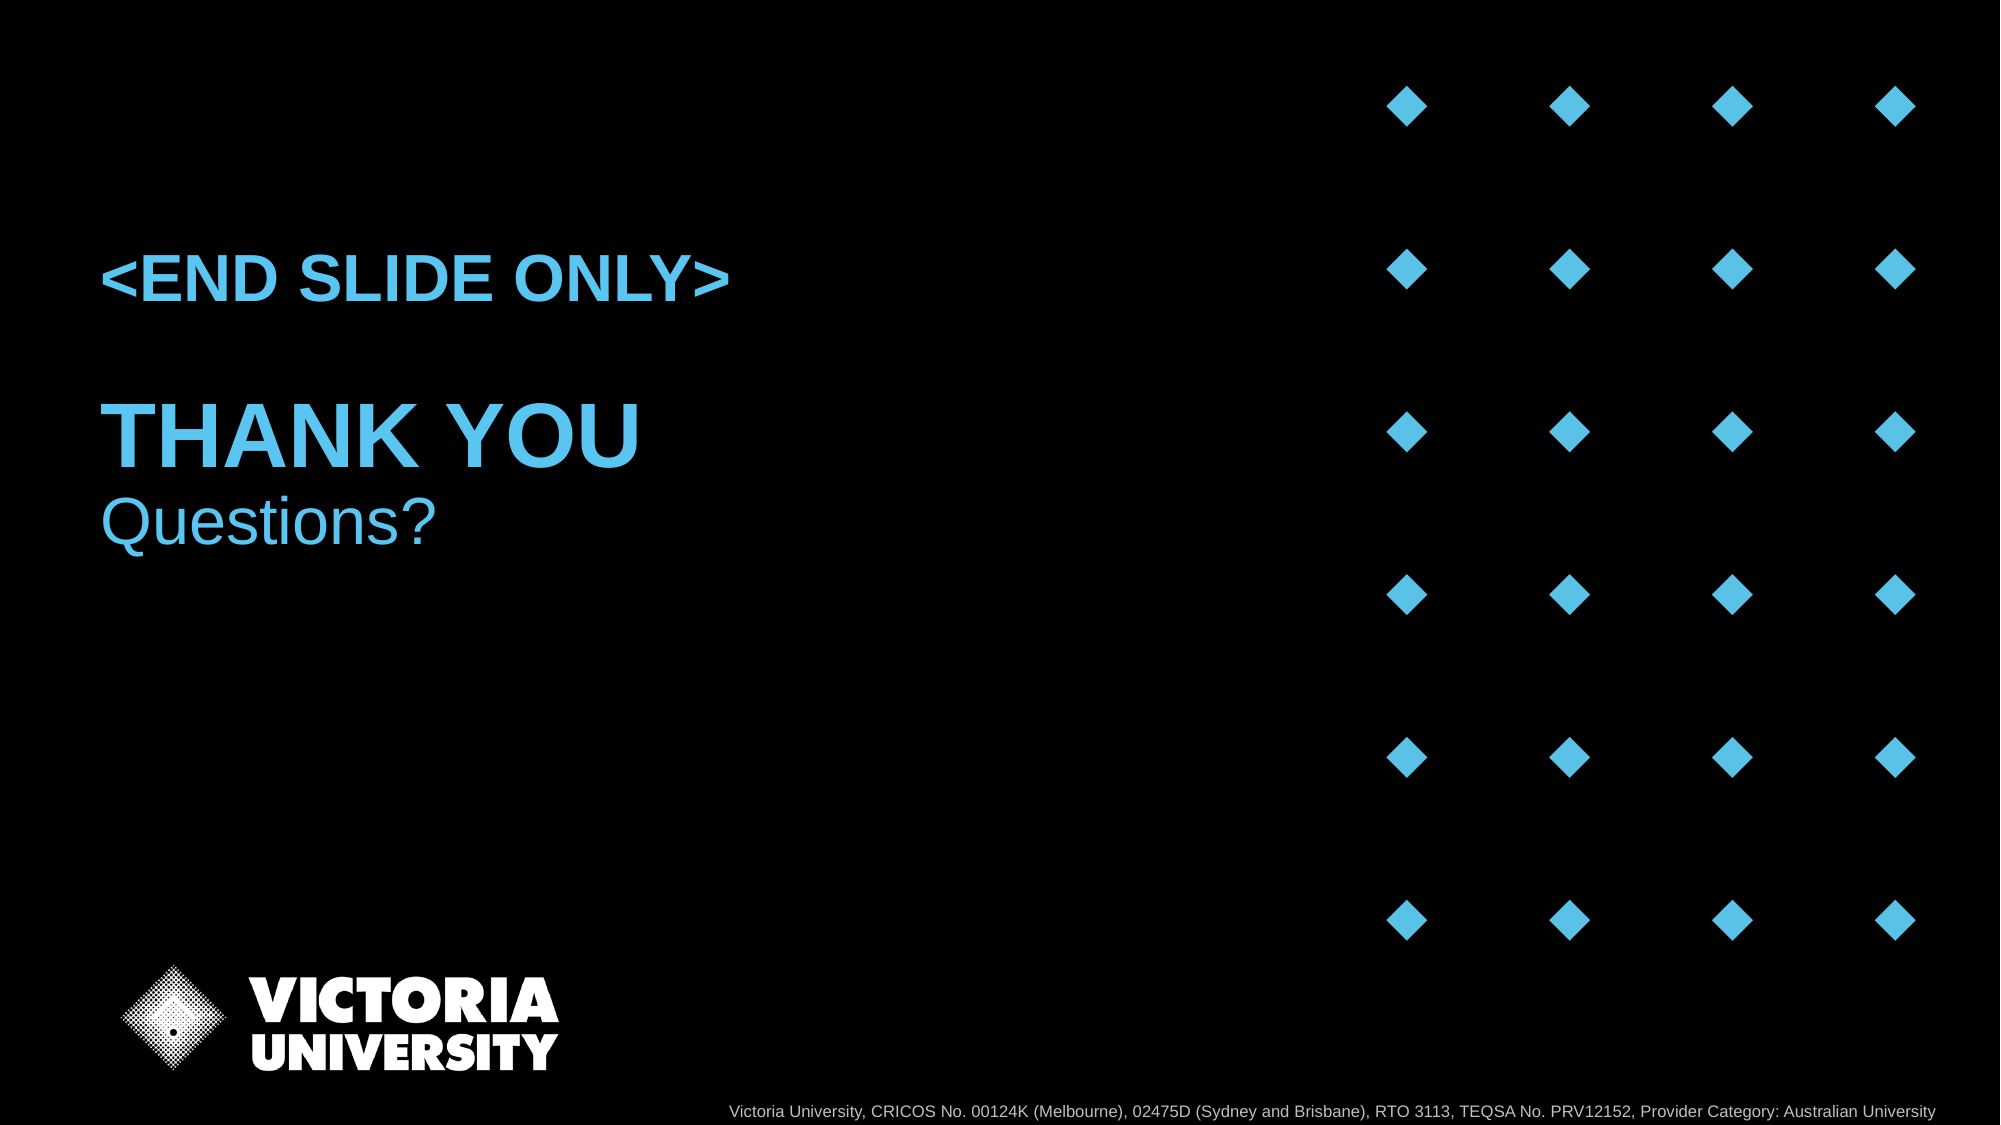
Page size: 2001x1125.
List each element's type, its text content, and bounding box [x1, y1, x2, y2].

picture [1366, 68, 1965, 954]
text_box <END SLIDE ONLY> THANK YOU Questions? [100, 244, 934, 560]
picture [75, 919, 604, 1076]
